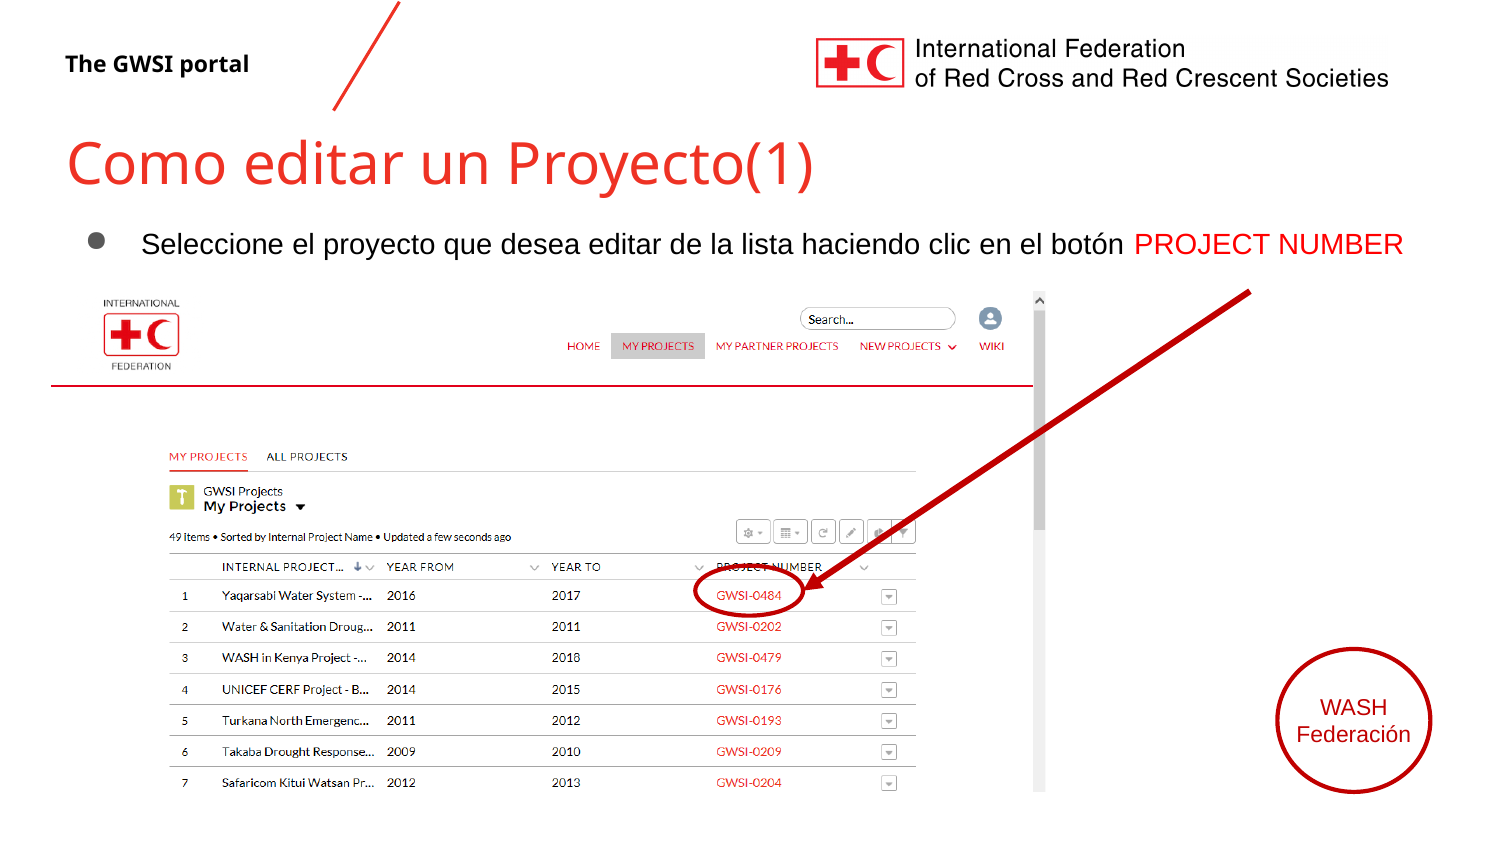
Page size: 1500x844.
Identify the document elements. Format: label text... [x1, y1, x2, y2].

text_box WASH Federación [1264, 685, 1444, 755]
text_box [802, 290, 1251, 591]
text_box Federation WASH [1285, 646, 1423, 685]
list Seleccione el proyecto que desea editar de la lista haciendo clic en el botón PROJECT NUMBER [51, 204, 1449, 750]
picture [50, 290, 1046, 793]
title Como editar un Proyecto(1) [51, 110, 1449, 204]
text_box Federation WASH [1284, 755, 1424, 795]
picture [813, 35, 1388, 90]
